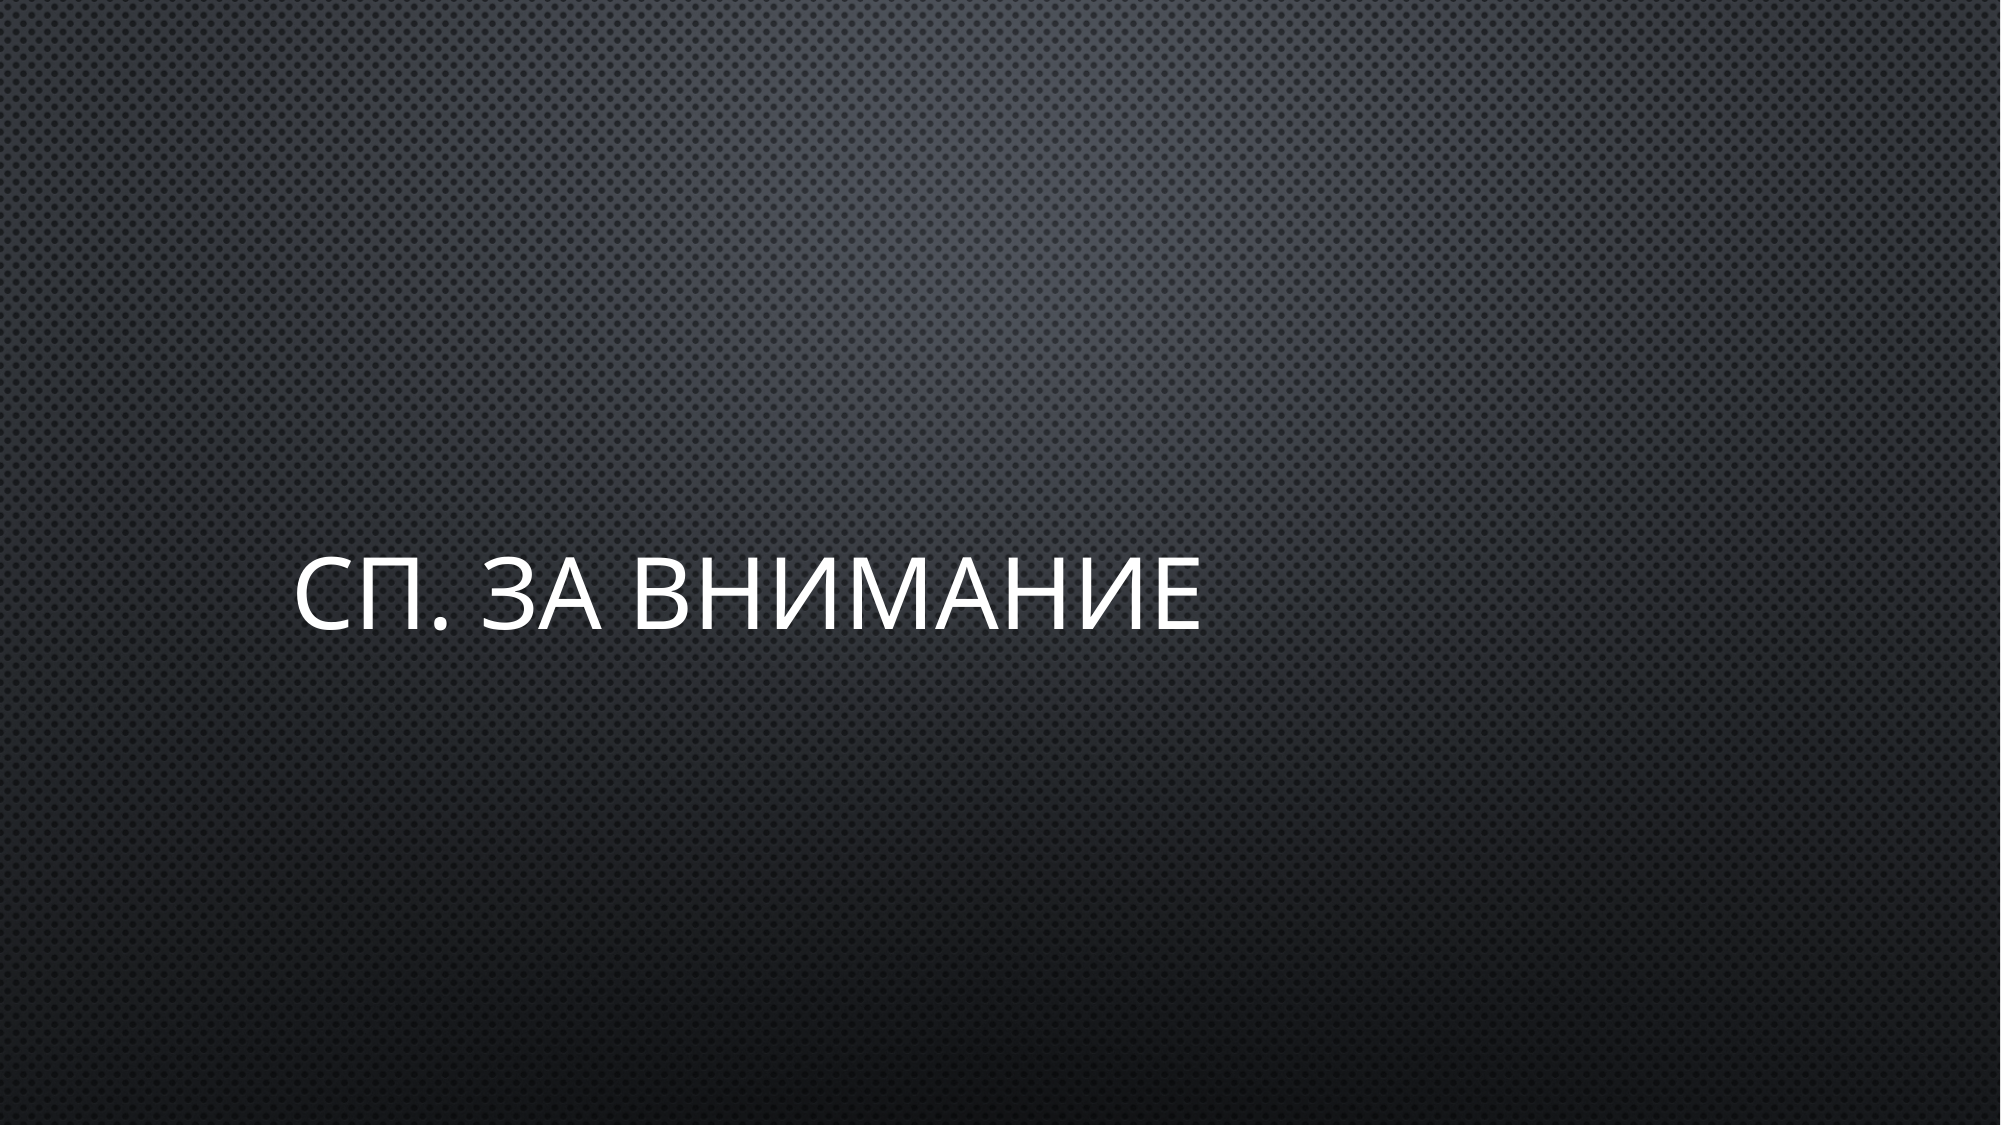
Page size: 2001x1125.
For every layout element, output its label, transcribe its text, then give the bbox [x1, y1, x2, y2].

list СП. ЗА ВНИМАНИЕ [276, 241, 2000, 939]
